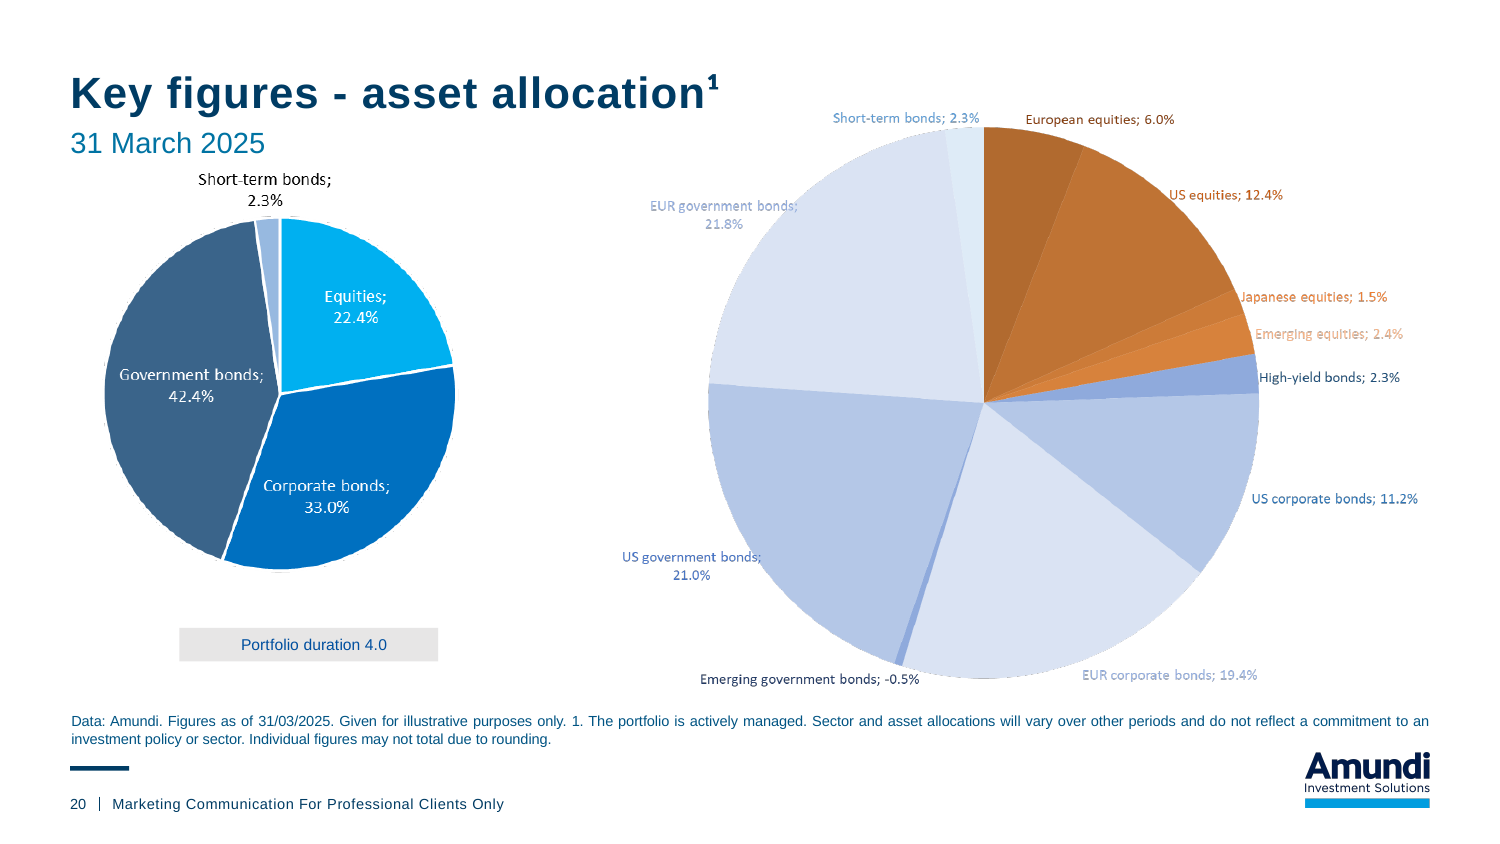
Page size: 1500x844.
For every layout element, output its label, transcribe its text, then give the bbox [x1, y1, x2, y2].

slide_number 20 [70, 794, 100, 817]
title Key figures - asset allocation¹ [70, 70, 1430, 118]
footer Marketing Communication For Professional Clients Only [112, 794, 968, 817]
picture [70, 75, 1500, 748]
text_box Portfolio duration 4.0 [179, 627, 432, 662]
list 31 March 2025 [70, 124, 432, 161]
picture [1305, 752, 1430, 798]
list Data: Amundi. Figures as of 31/03/2025. Given for illustrative purposes only. 1. The portfolio is actively managed. Sector and asset allocations will vary over other periods and do not reflect a commitment to an investment policy or sector. Individual figures may not total due to rounding. [70, 671, 432, 748]
